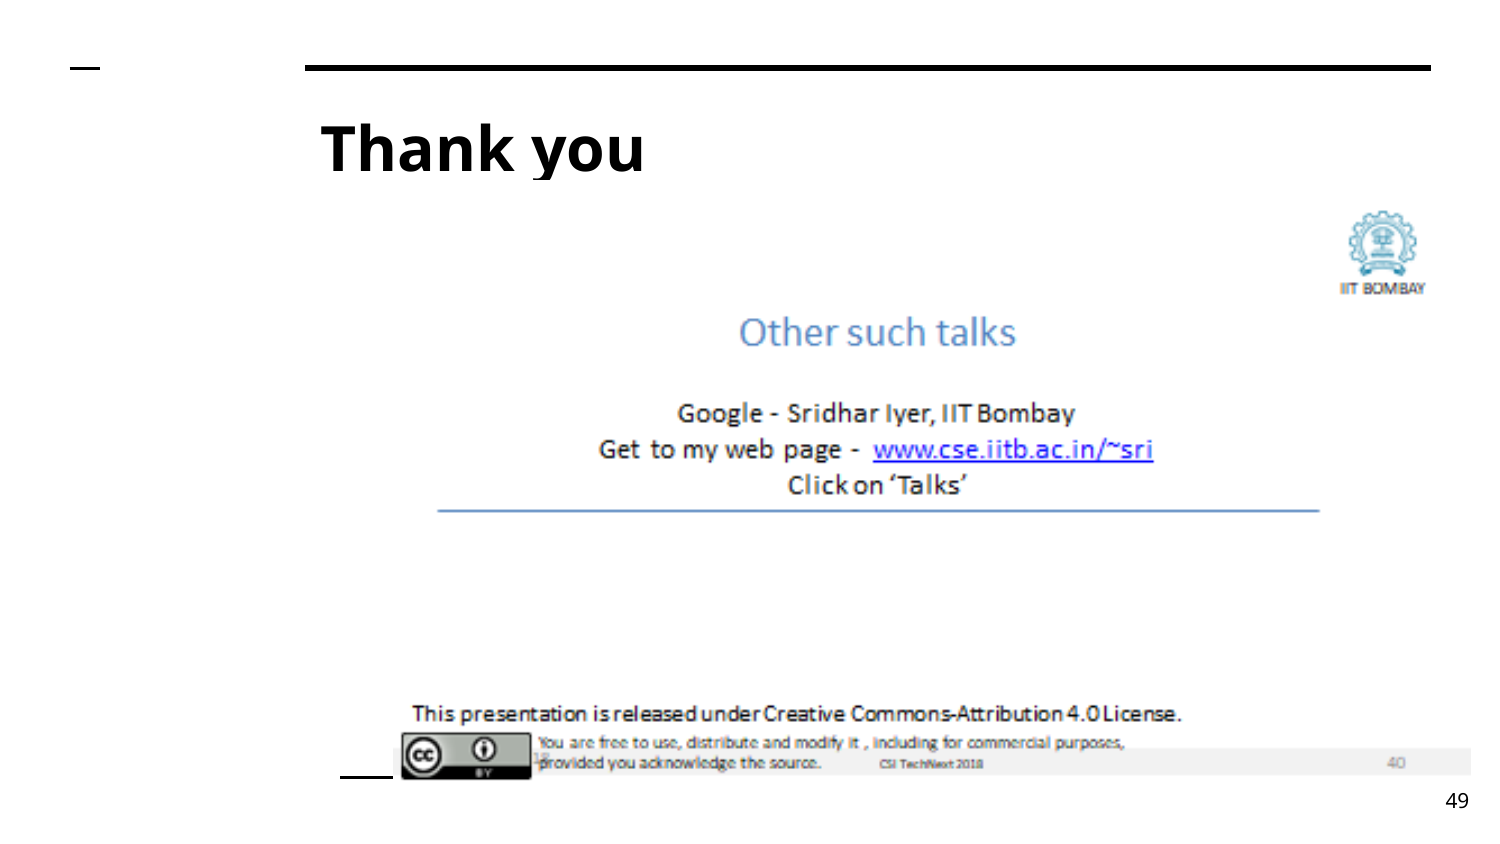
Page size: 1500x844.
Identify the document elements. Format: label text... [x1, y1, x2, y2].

title Thank you [305, 94, 1431, 199]
picture [393, 180, 1471, 787]
slide_number 49 [1394, 769, 1484, 834]
